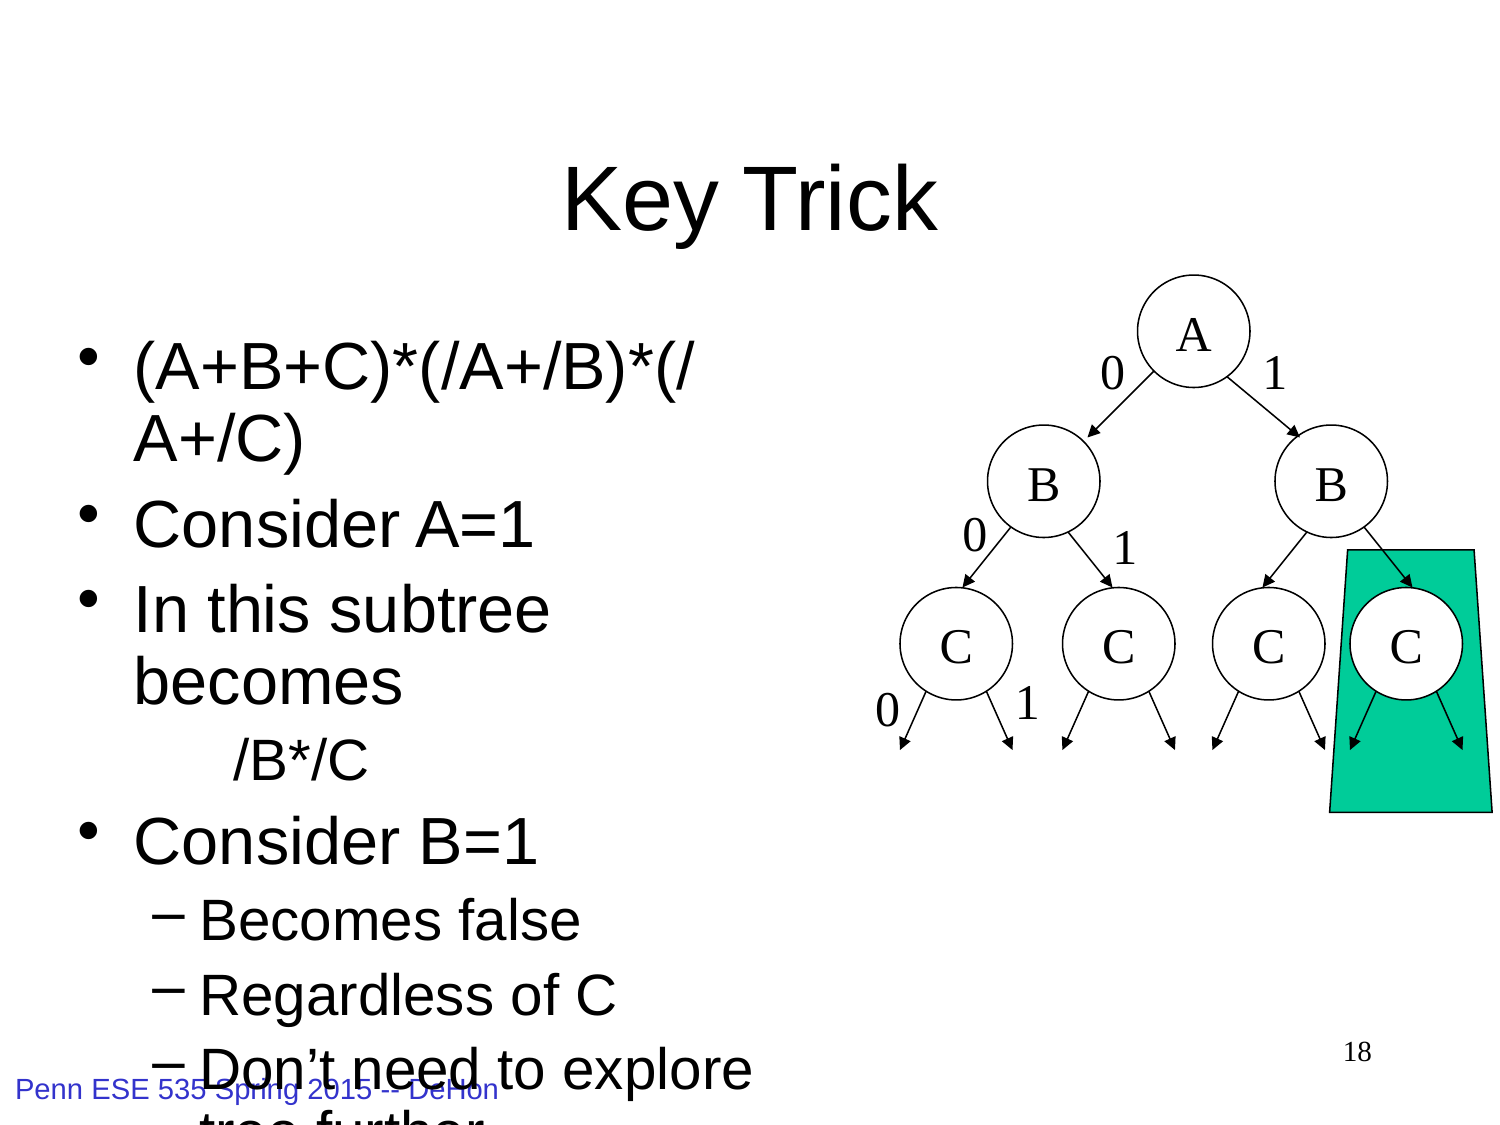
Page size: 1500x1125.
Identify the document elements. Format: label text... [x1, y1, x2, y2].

text_box B [1275, 425, 1388, 523]
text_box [1212, 637, 1326, 751]
text_box 0 [860, 669, 894, 744]
text_box 1 [1016, 662, 1055, 738]
text_box B [987, 425, 1101, 523]
text_box 1 [1097, 506, 1153, 582]
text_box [899, 637, 1013, 751]
slide_number Penn ESE 535 Spring 2015 -- DeHon [0, 1062, 576, 1125]
text_box [1263, 407, 1300, 438]
title Key Trick [112, 99, 1388, 288]
text_box [1329, 549, 1493, 813]
text_box A [1137, 275, 1251, 388]
text_box [1087, 407, 1119, 438]
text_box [1349, 637, 1463, 751]
text_box 0 [1085, 331, 1140, 407]
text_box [962, 524, 1113, 588]
text_box C [900, 587, 1013, 637]
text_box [1062, 637, 1176, 751]
list (A+B+C)*(/A+/B)*(/A+/C) Consider A=1 In this subtree becomes /B*/C Consider B=1 Becomes false Regardless of C Don’t need to explore tree further [62, 324, 813, 1001]
text_box 1 [1247, 331, 1303, 407]
text_box C [1063, 587, 1175, 636]
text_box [1262, 524, 1413, 588]
text_box 0 [947, 494, 1003, 569]
text_box C [1213, 588, 1325, 636]
text_box C [1350, 588, 1463, 637]
slide_number 18 [1074, 1024, 1388, 1101]
